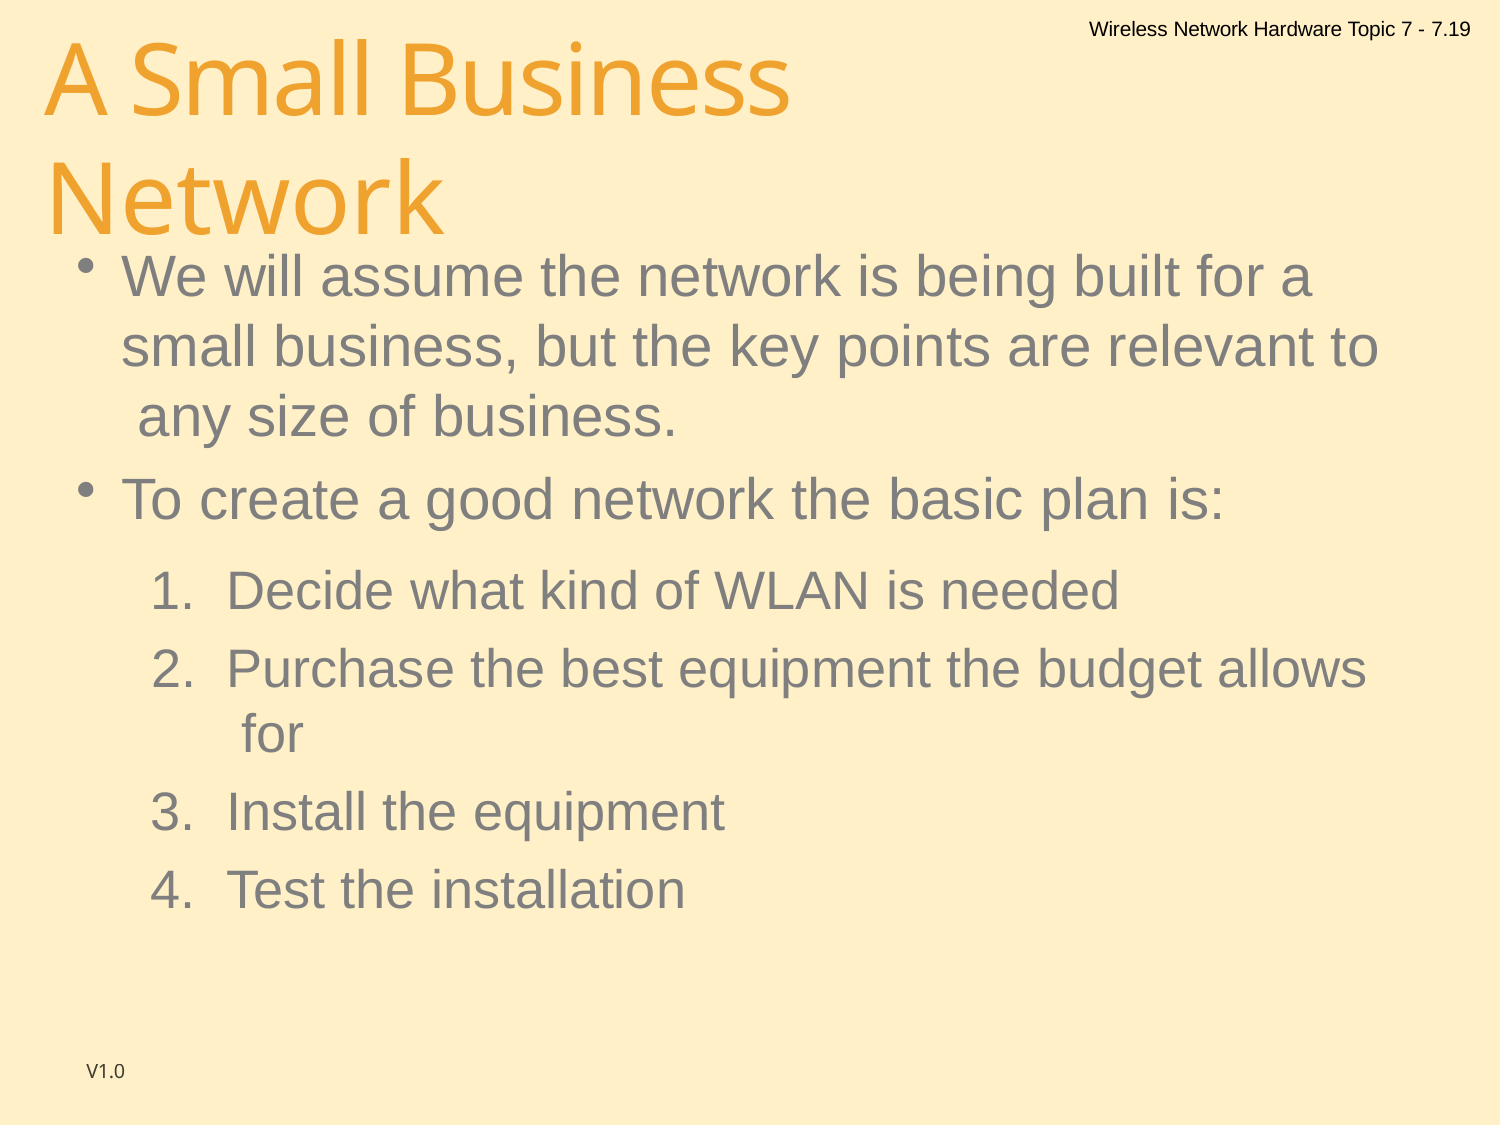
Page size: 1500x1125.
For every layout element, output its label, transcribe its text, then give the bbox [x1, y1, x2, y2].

text_box Wireless Network Hardware Topic 7 - 7.19 [1122, 13, 1488, 41]
title A Small Business Network [42, 12, 1122, 256]
text_box We will assume the network is being built for a small business, but the key points are relevant to any size of business. To create a good network the basic plan is: Decide what kind of WLAN is needed Purchase the best equipment the budget allows for Install the equipment Test the installation [74, 235, 1386, 920]
slide_number V1.0 [84, 920, 591, 1125]
